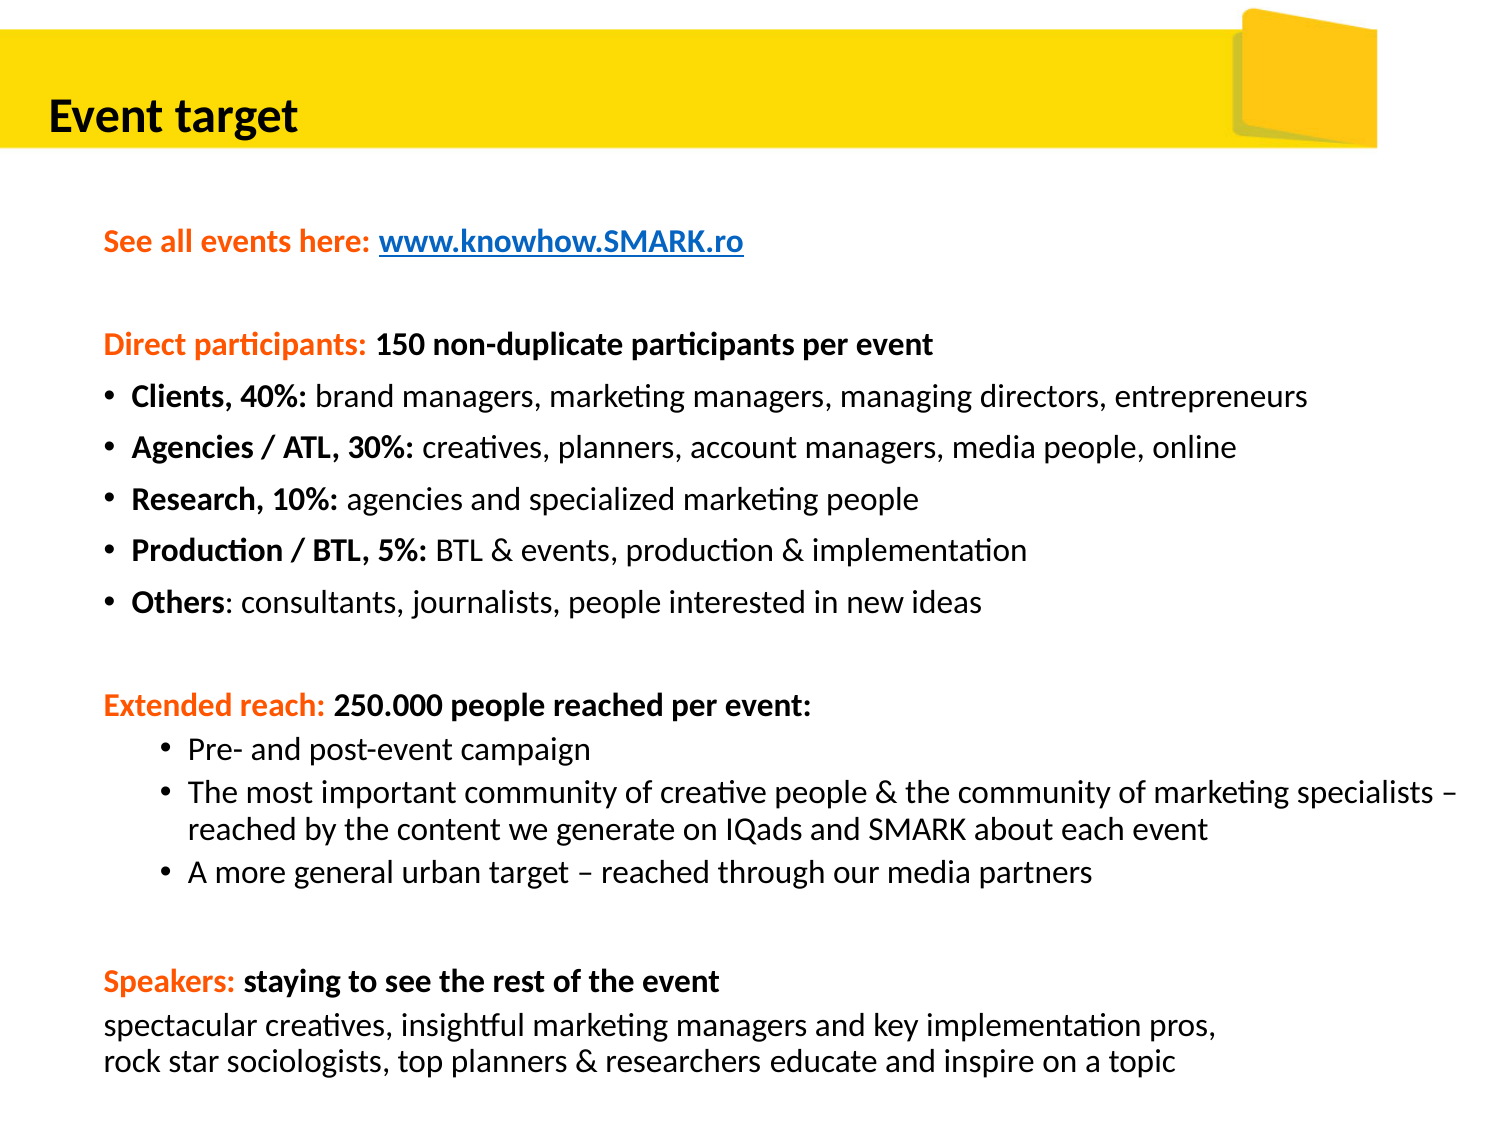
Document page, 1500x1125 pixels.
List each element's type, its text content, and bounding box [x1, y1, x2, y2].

picture [0, 7, 1436, 62]
list See all events here: www.knowhow.SMARK.ro Direct participants: 150 non-duplicate participants per event Clients, 40%: brand managers, marketing managers, managing directors, entrepreneurs Agencies / ATL, 30%: creatives, planners, account managers, media people, online Research, 10%: agencies and specialized marketing people Production / BTL, 5%: BTL & events, production & implementation Others: consultants, journalists, people interested in new ideas Extended reach: 250.000 people reached per event: Pre- and post-event campaign The most important community of creative people & the community of marketing specialists – reached by the content we generate on IQads and SMARK about each event A more general urban target – reached through our media partners Speakers: staying to see the rest of the event spectacular creatives, insightful marketing managers and key implementation pros, rock star sociologists, top planners & researchers educate and inspire on a topic [88, 163, 1500, 1125]
text_box Event target [0, 62, 1500, 163]
